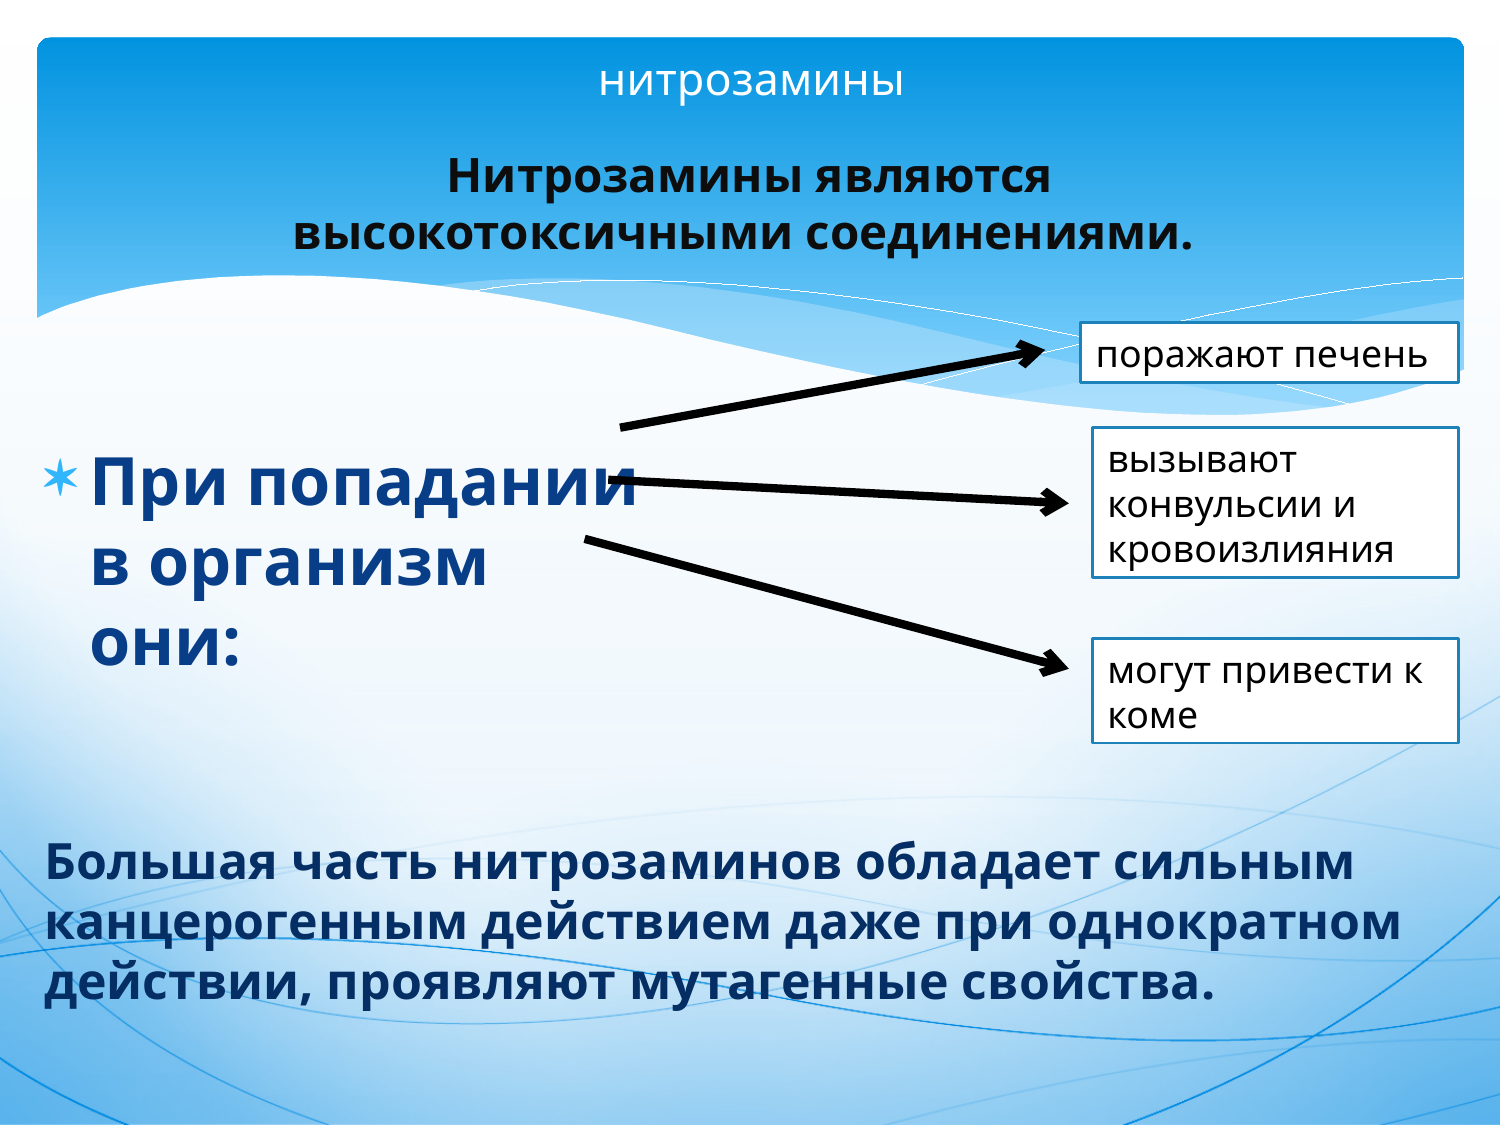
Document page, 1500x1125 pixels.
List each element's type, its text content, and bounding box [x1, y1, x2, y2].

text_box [608, 479, 1070, 504]
list Нитрозамины являются высокотоксичными соединениями. [218, 137, 1282, 268]
text_box Большая часть нитрозаминов обладает сильным канцерогенным действием даже при однократном действии, проявляют мутагенные свойства. [29, 822, 1459, 1017]
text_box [584, 538, 1070, 669]
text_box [619, 349, 1046, 428]
text_box могут привести к коме [1091, 637, 1460, 744]
text_box вызывают конвульсии и кровоизлияния [1091, 426, 1460, 579]
list При попадании в организм они: [29, 431, 657, 592]
text_box поражают печень [1079, 321, 1460, 384]
title нитрозамины [76, 42, 1427, 113]
